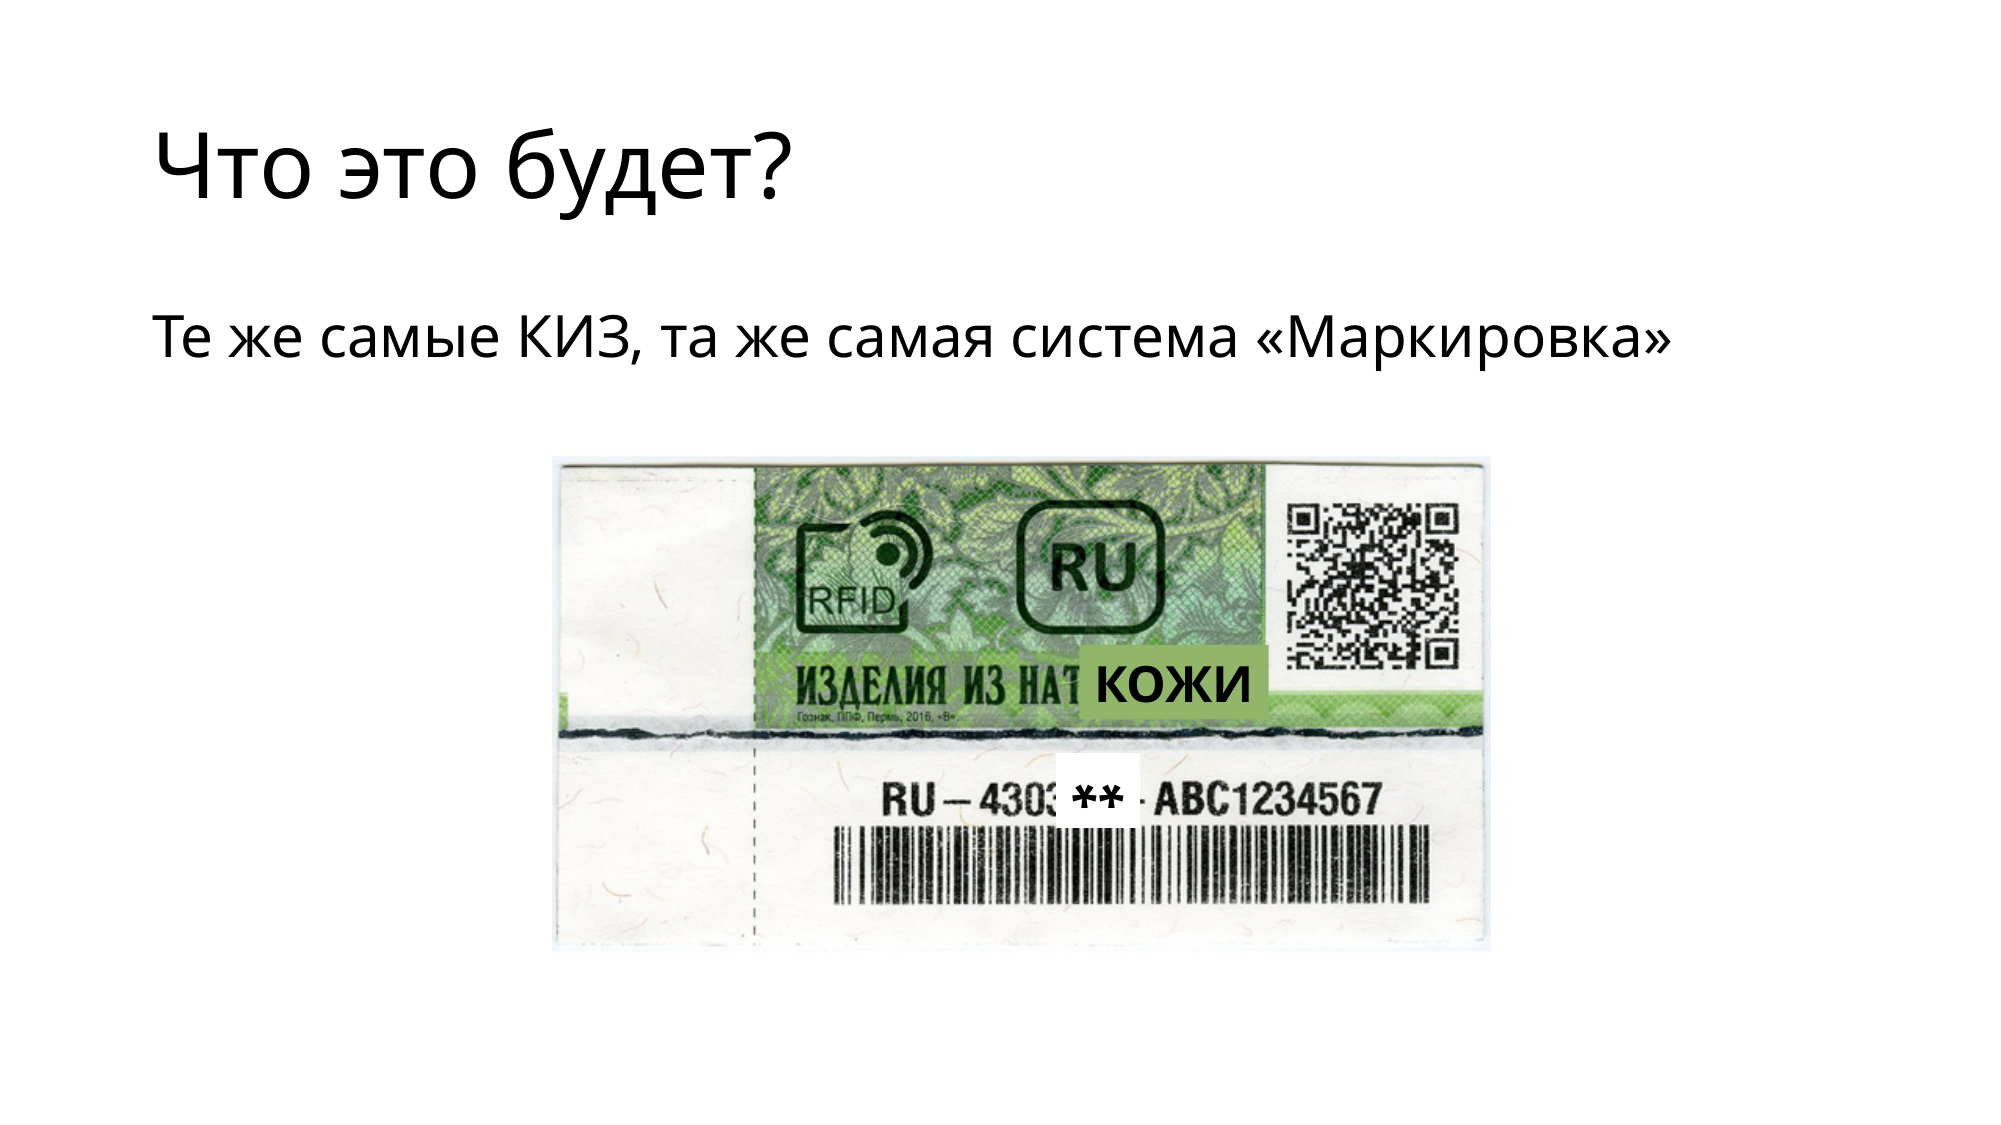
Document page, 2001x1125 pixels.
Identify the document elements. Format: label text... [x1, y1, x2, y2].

picture [552, 394, 1491, 1014]
title Что это будет? [137, 59, 1863, 278]
list Те же самые КИЗ, та же самая система «Маркировка» [137, 299, 1863, 1014]
